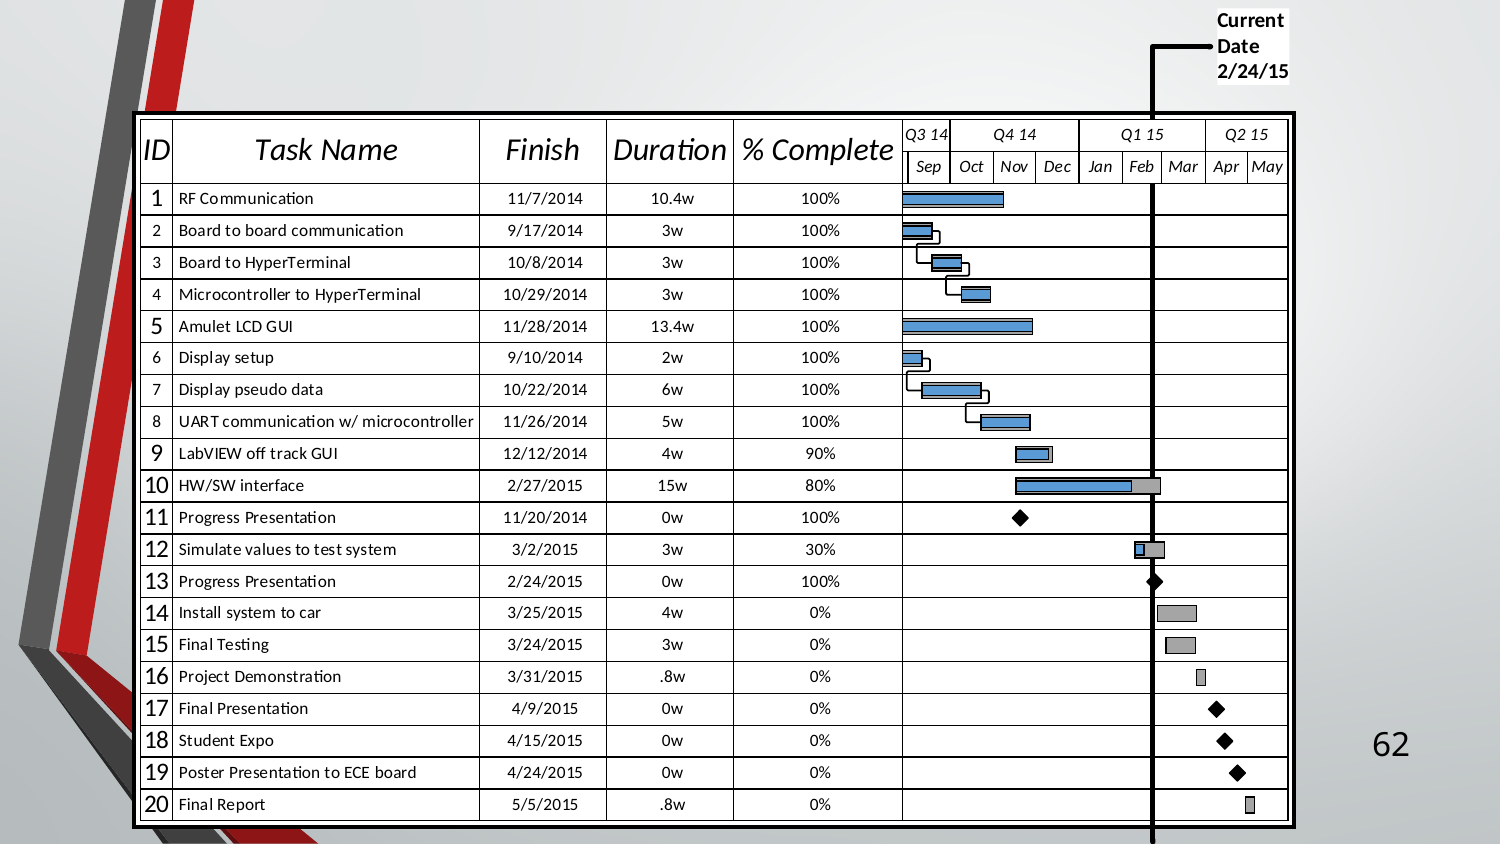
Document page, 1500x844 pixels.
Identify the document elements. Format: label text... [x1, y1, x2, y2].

picture [124, 0, 1301, 844]
slide_number 62 [1347, 721, 1425, 769]
